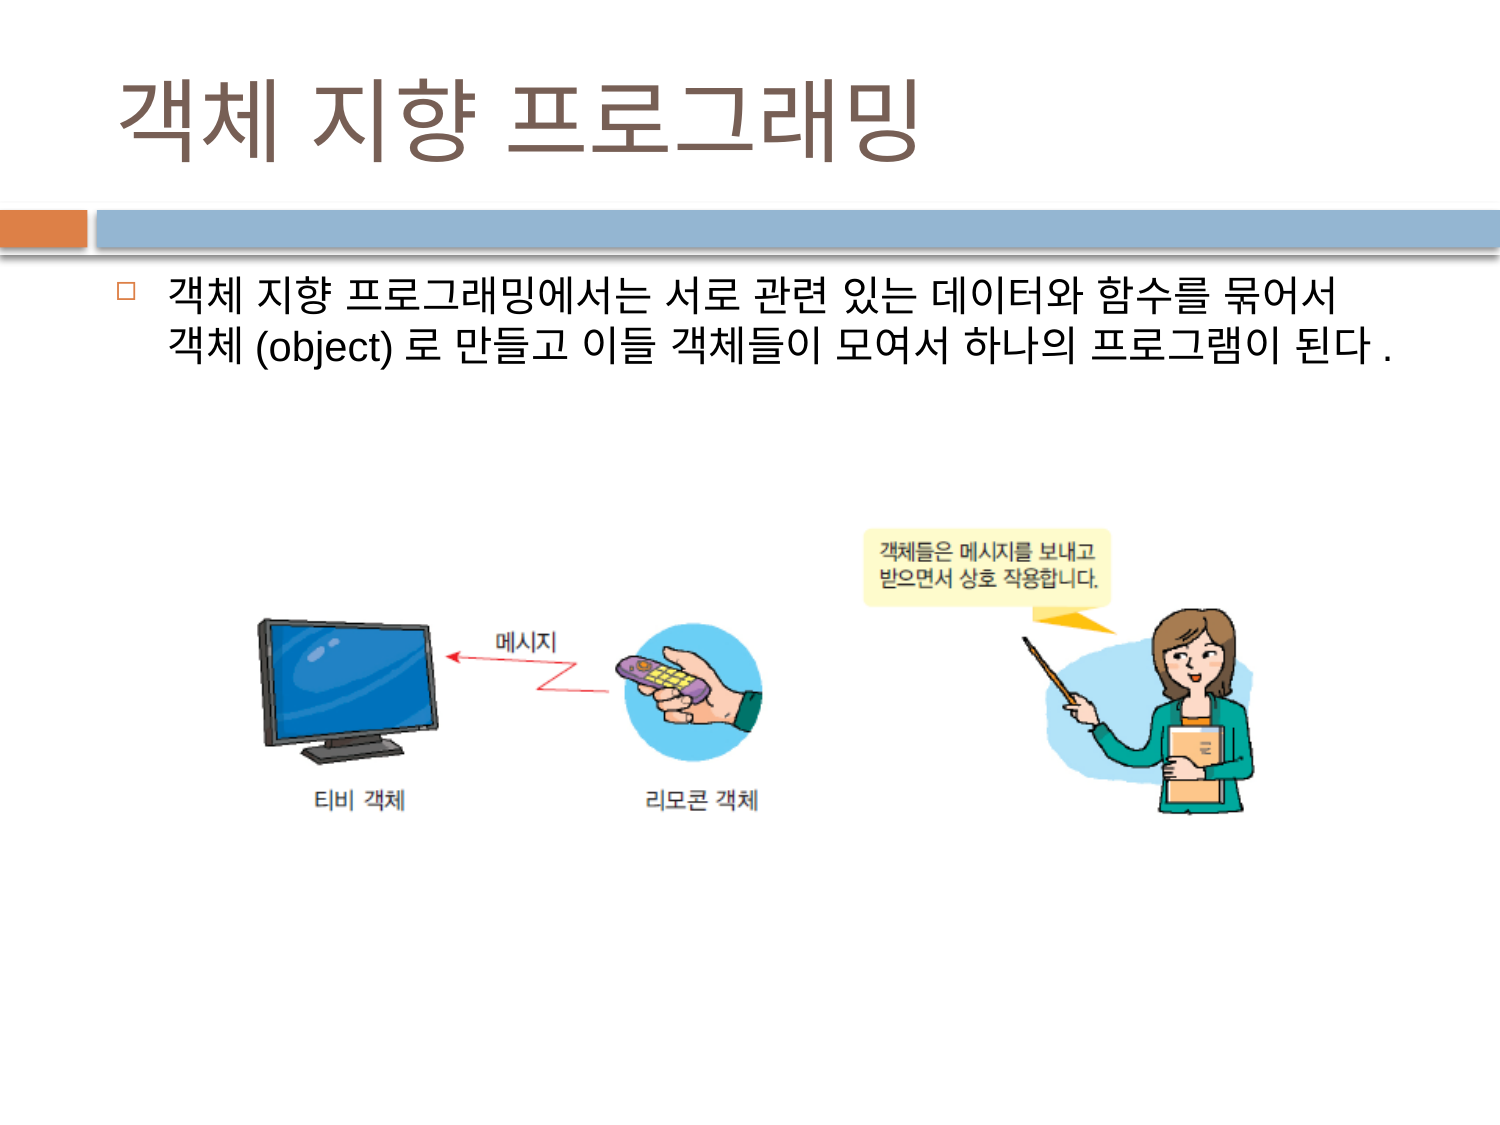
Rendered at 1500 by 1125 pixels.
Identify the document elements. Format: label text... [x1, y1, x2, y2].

picture [205, 504, 1295, 837]
title 객체 지향 프로그래밍 [100, 37, 1438, 200]
list 객체 지향 프로그래밍에서는 서로 관련 있는 데이터와 함수를 묶어서 객체(object)로 만들고 이들 객체들이 모여서 하나의 프로그램이 된다. [100, 262, 1438, 1000]
